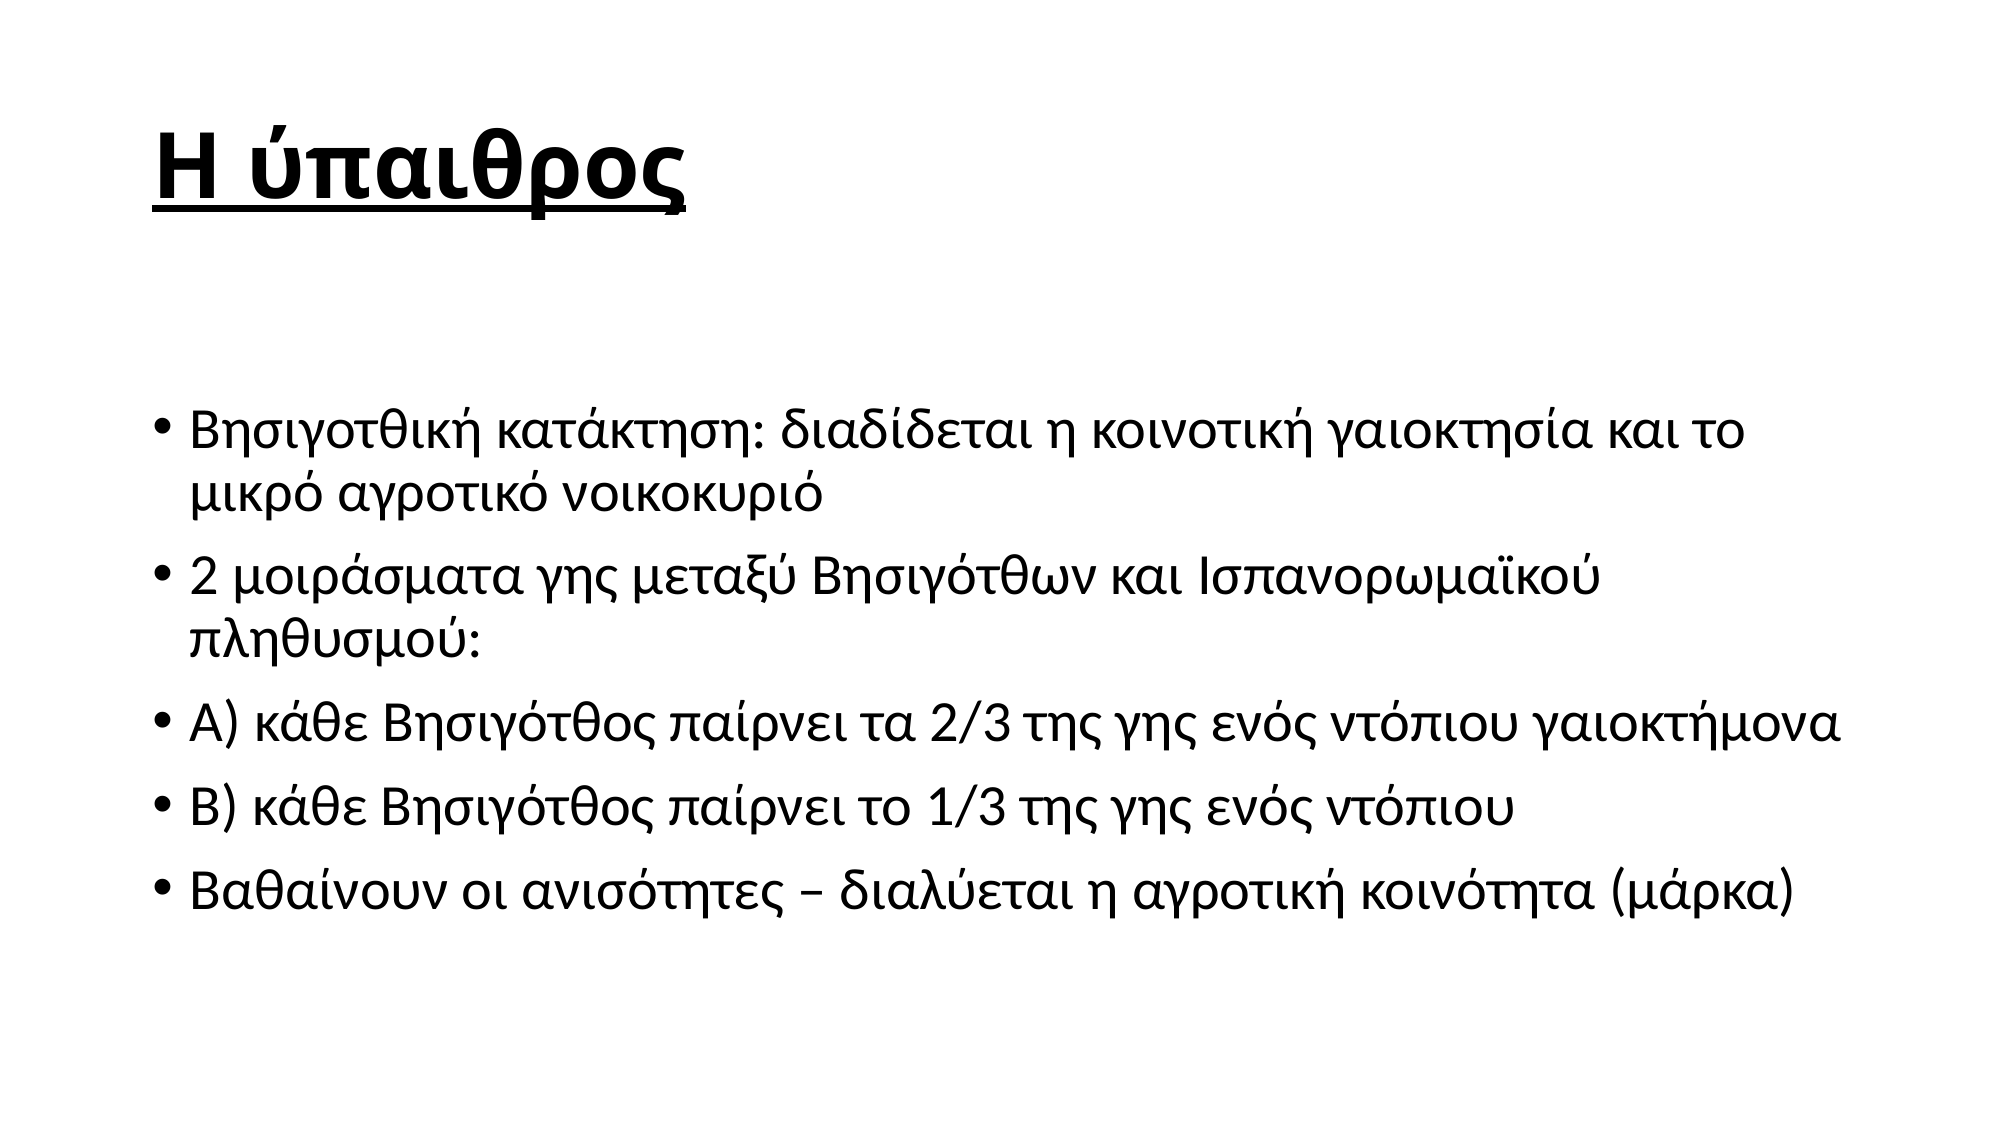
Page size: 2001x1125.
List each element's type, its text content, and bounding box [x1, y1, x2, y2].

title Η ύπαιθρος [137, 59, 1863, 278]
list Βησιγοτθική κατάκτηση: διαδίδεται η κοινοτική γαιοκτησία και το μικρό αγροτικό νοικοκυριό 2 μοιράσματα γης μεταξύ Βησιγότθων και Ισπανορωμαϊκού πληθυσμού: Α) κάθε Βησιγότθος παίρνει τα 2/3 της γης ενός ντόπιου γαιοκτήμονα Β) κάθε Βησιγότθος παίρνει το 1/3 της γης ενός ντόπιου Βαθαίνουν οι ανισότητες – διαλύεται η αγροτική κοινότητα (μάρκα) [137, 299, 1863, 1014]
